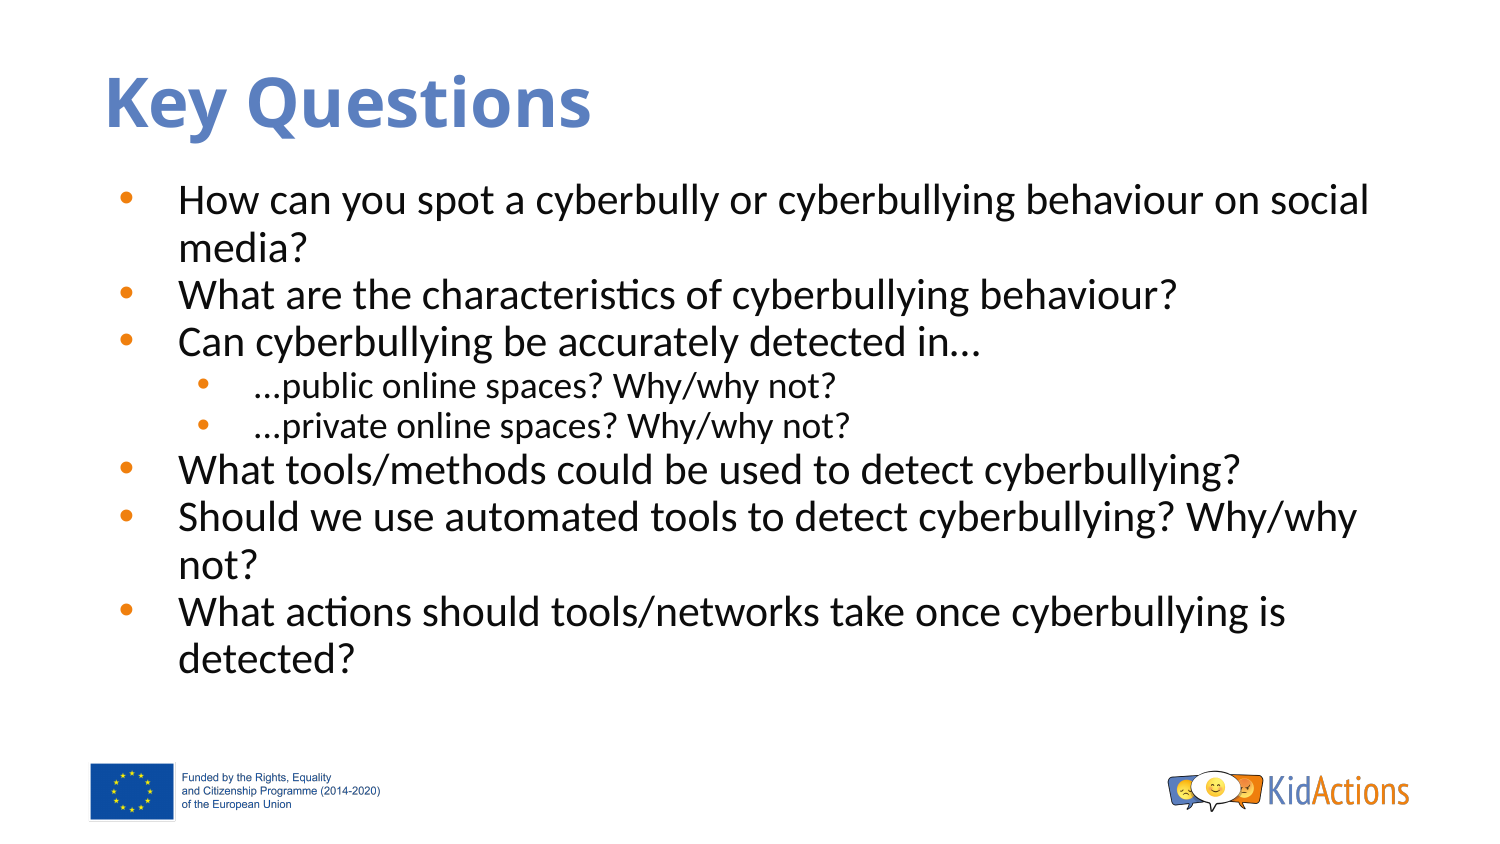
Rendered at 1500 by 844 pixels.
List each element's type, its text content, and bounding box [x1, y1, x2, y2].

picture [1162, 767, 1414, 816]
title Key Questions [91, 55, 1409, 155]
list How can you spot a cyberbully or cyberbullying behaviour on social media? What are the characteristics of cyberbullying behaviour? Can cyberbullying be accurately detected in… ...public online spaces? Why/why not? ...private online spaces? Why/why not? What tools/methods could be used to detect cyberbullying? Should we use automated tools to detect cyberbullying? Why/why not? What actions should tools/networks take once cyberbullying is detected? [91, 171, 1409, 760]
picture [86, 758, 391, 825]
